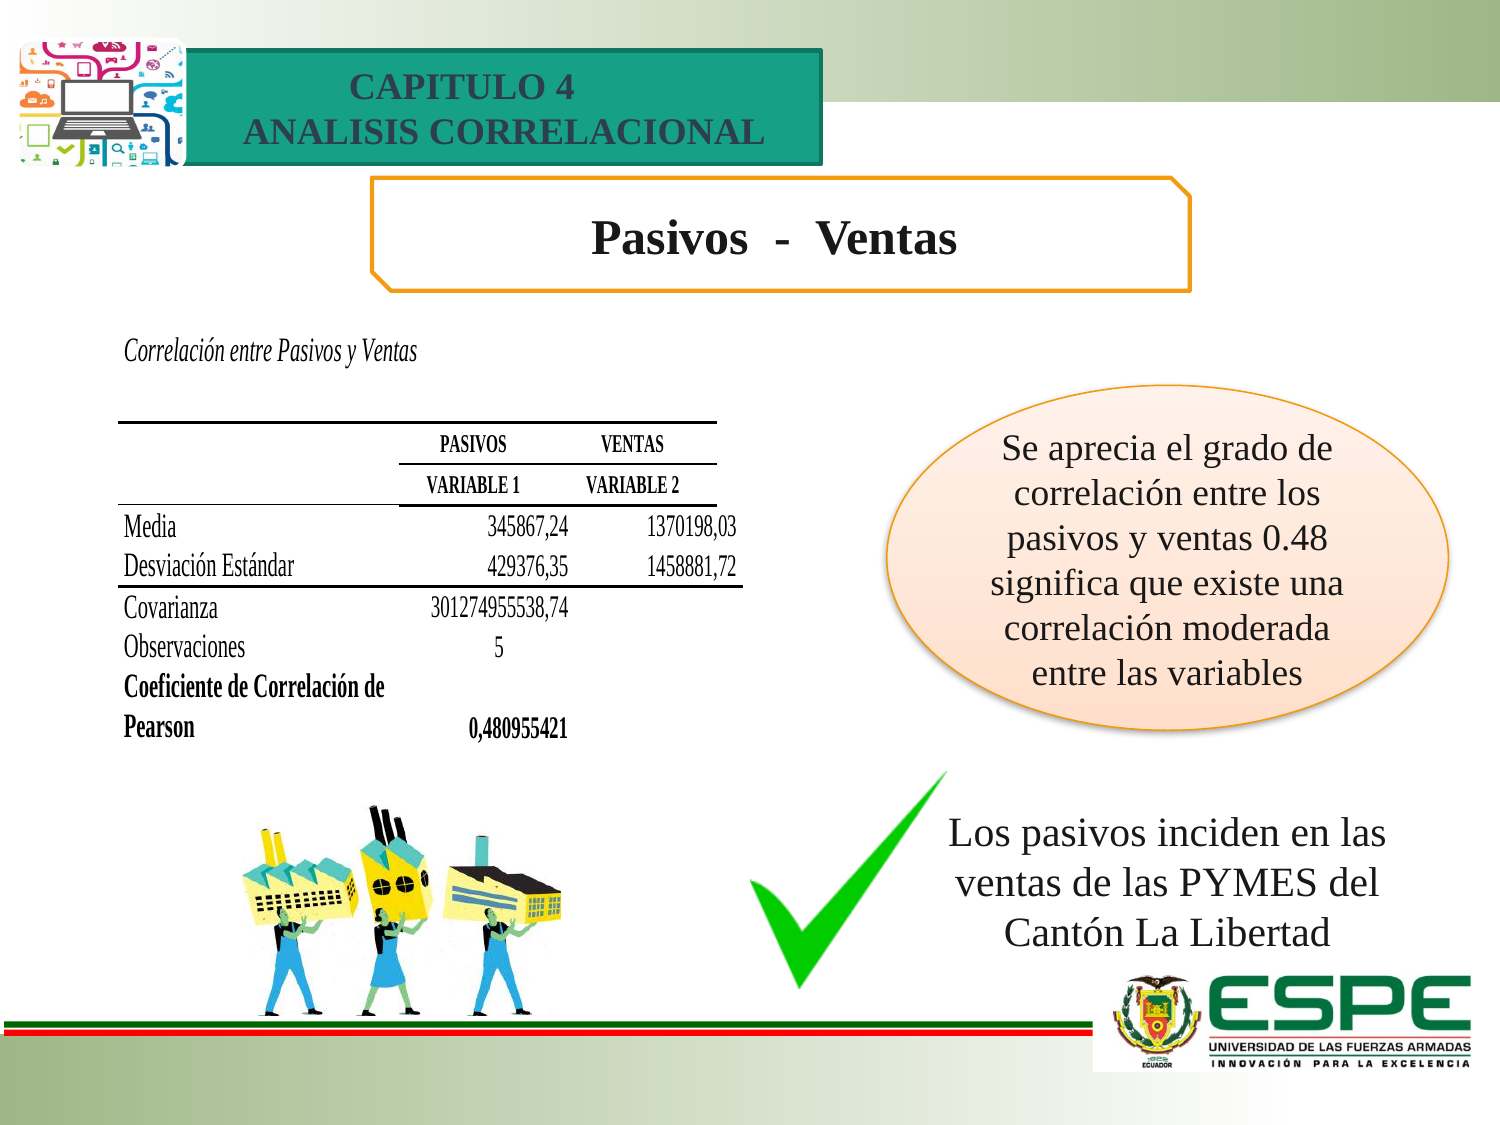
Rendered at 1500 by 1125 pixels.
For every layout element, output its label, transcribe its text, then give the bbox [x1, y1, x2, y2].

text_box CAPITULO 4 ANALISIS CORRELACIONAL [183, 48, 823, 166]
text_box Se aprecia el grado de correlación entre los pasivos y ventas 0.48 significa que existe una correlación moderada entre las variables [908, 384, 1450, 732]
text_box Pasivos - Ventas [369, 175, 1192, 293]
text_box Los pasivos inciden en las ventas de las PYMES del Cantón La Libertad [951, 797, 1449, 962]
text_box [15, 37, 187, 171]
picture [1092, 968, 1495, 1072]
picture [111, 327, 947, 1016]
